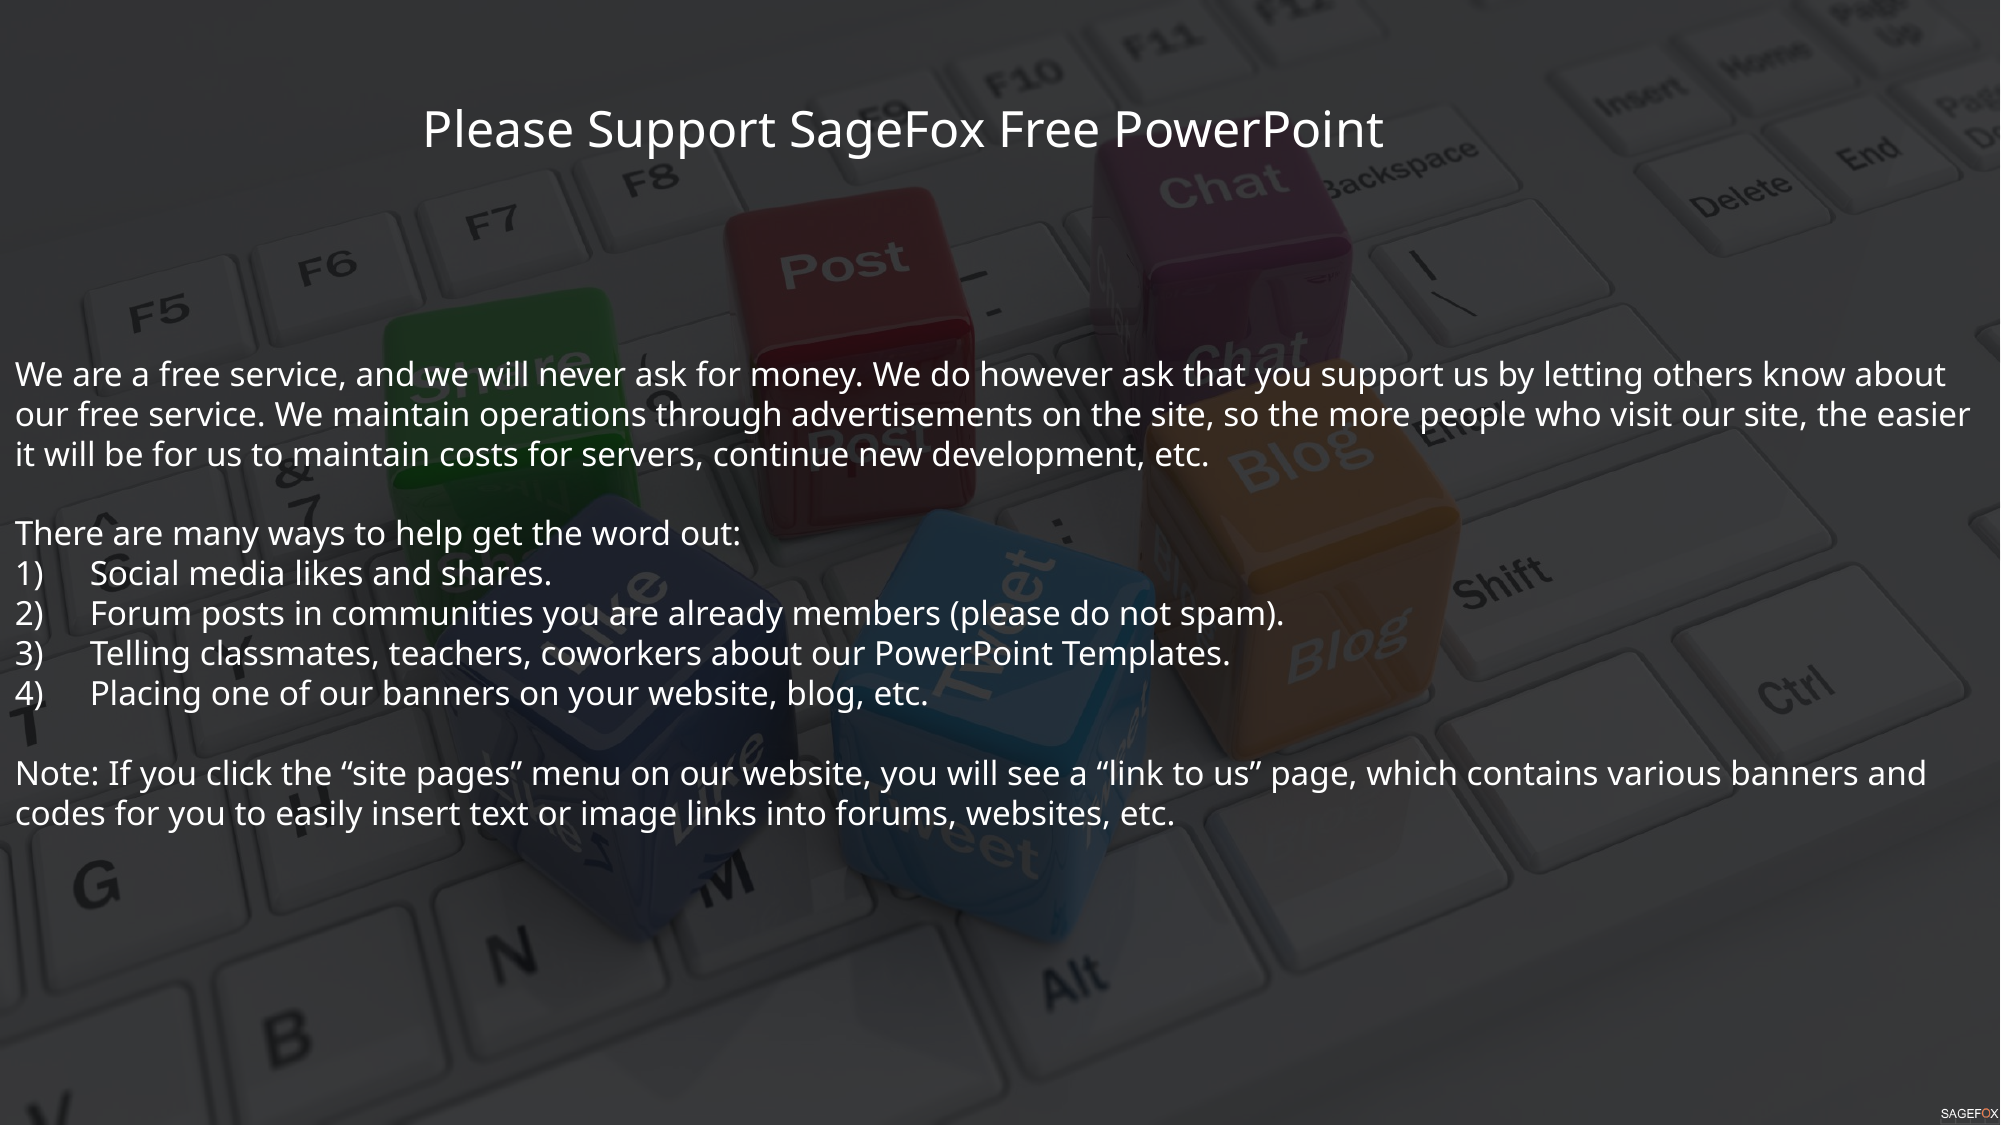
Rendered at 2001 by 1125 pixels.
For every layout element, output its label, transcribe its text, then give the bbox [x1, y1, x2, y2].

title Please Support SageFox Free PowerPoint [363, 72, 1444, 190]
text_box We are a free service, and we will never ask for money. We do however ask that you support us by letting others know about our free service. We maintain operations through advertisements on the site, so the more people who visit our site, the easier it will be for us to maintain costs for servers, continue new development, etc. There are many ways to help get the word out: Social media likes and shares. Forum posts in communities you are already members (please do not spam). Telling classmates, teachers, coworkers about our PowerPoint Templates. Placing one of our banners on your website, blog, etc. Note: If you click the “site pages” menu on our website, you will see a “link to us” page, which contains various banners and codes for you to easily insert text or image links into forums, websites, etc. [0, 0, 2000, 1125]
